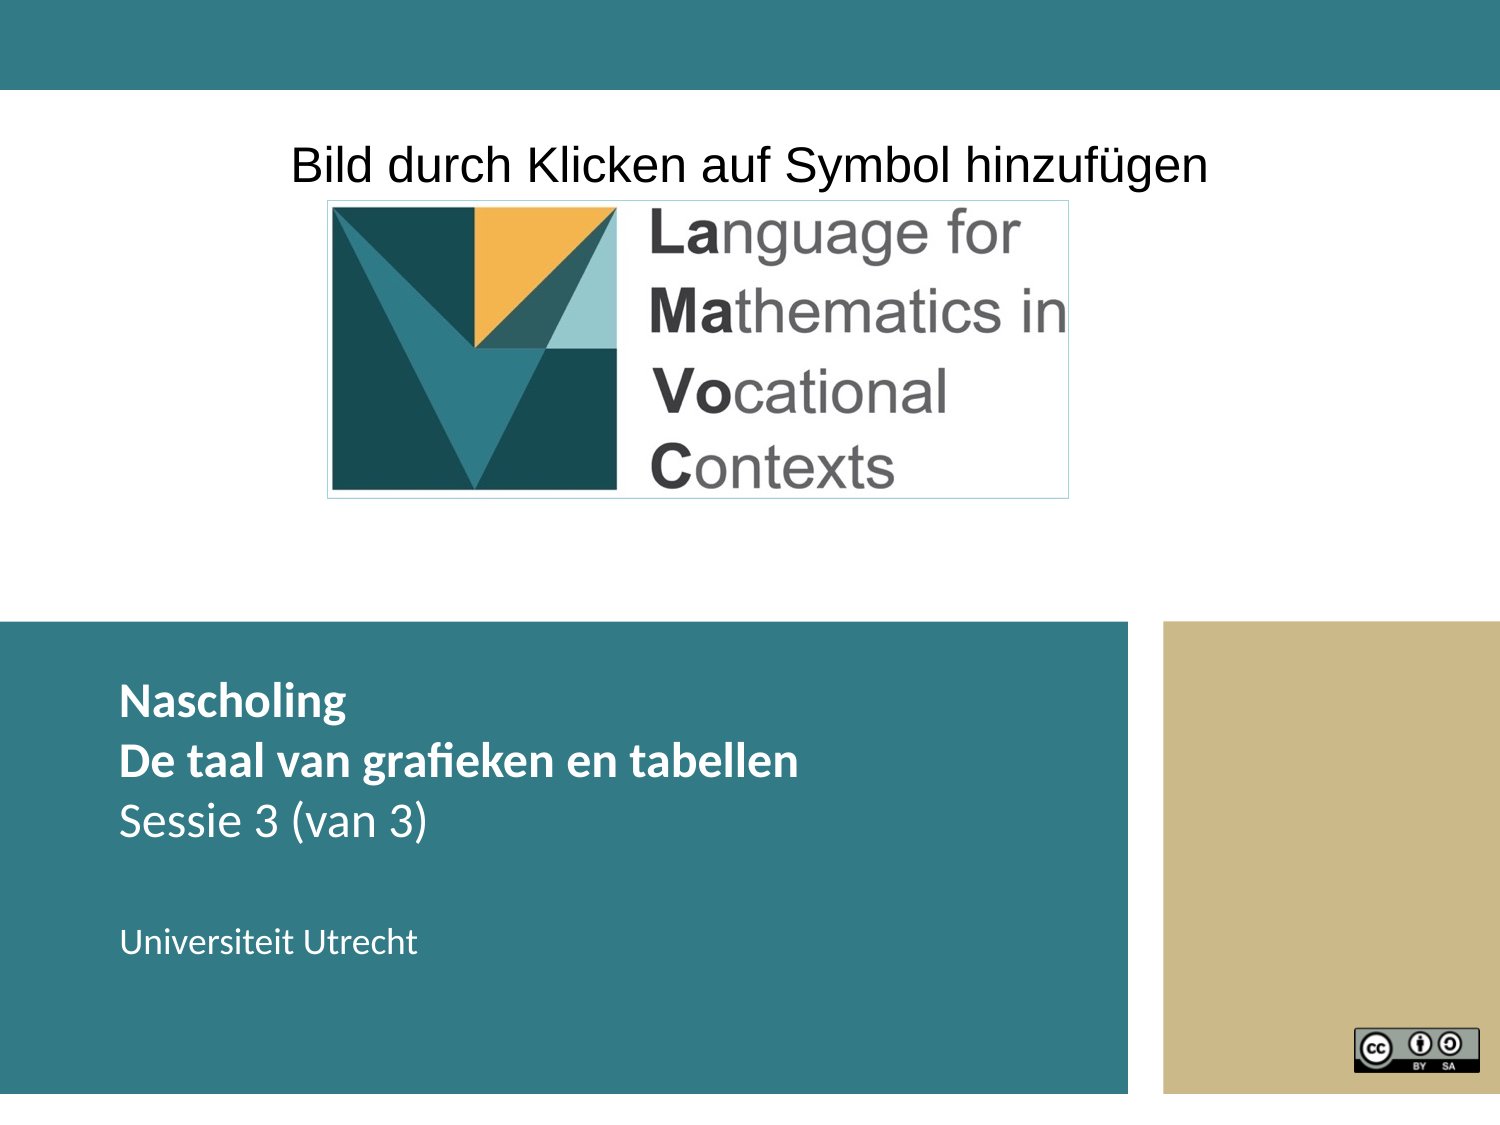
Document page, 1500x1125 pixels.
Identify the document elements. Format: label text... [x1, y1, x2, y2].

title Nascholing De taal van grafieken en tabellen Sessie 3 (van 3) [103, 633, 1069, 821]
picture [1353, 1027, 1480, 1074]
picture [0, 125, 1500, 587]
subtitle Universiteit Utrecht [101, 829, 1070, 1048]
